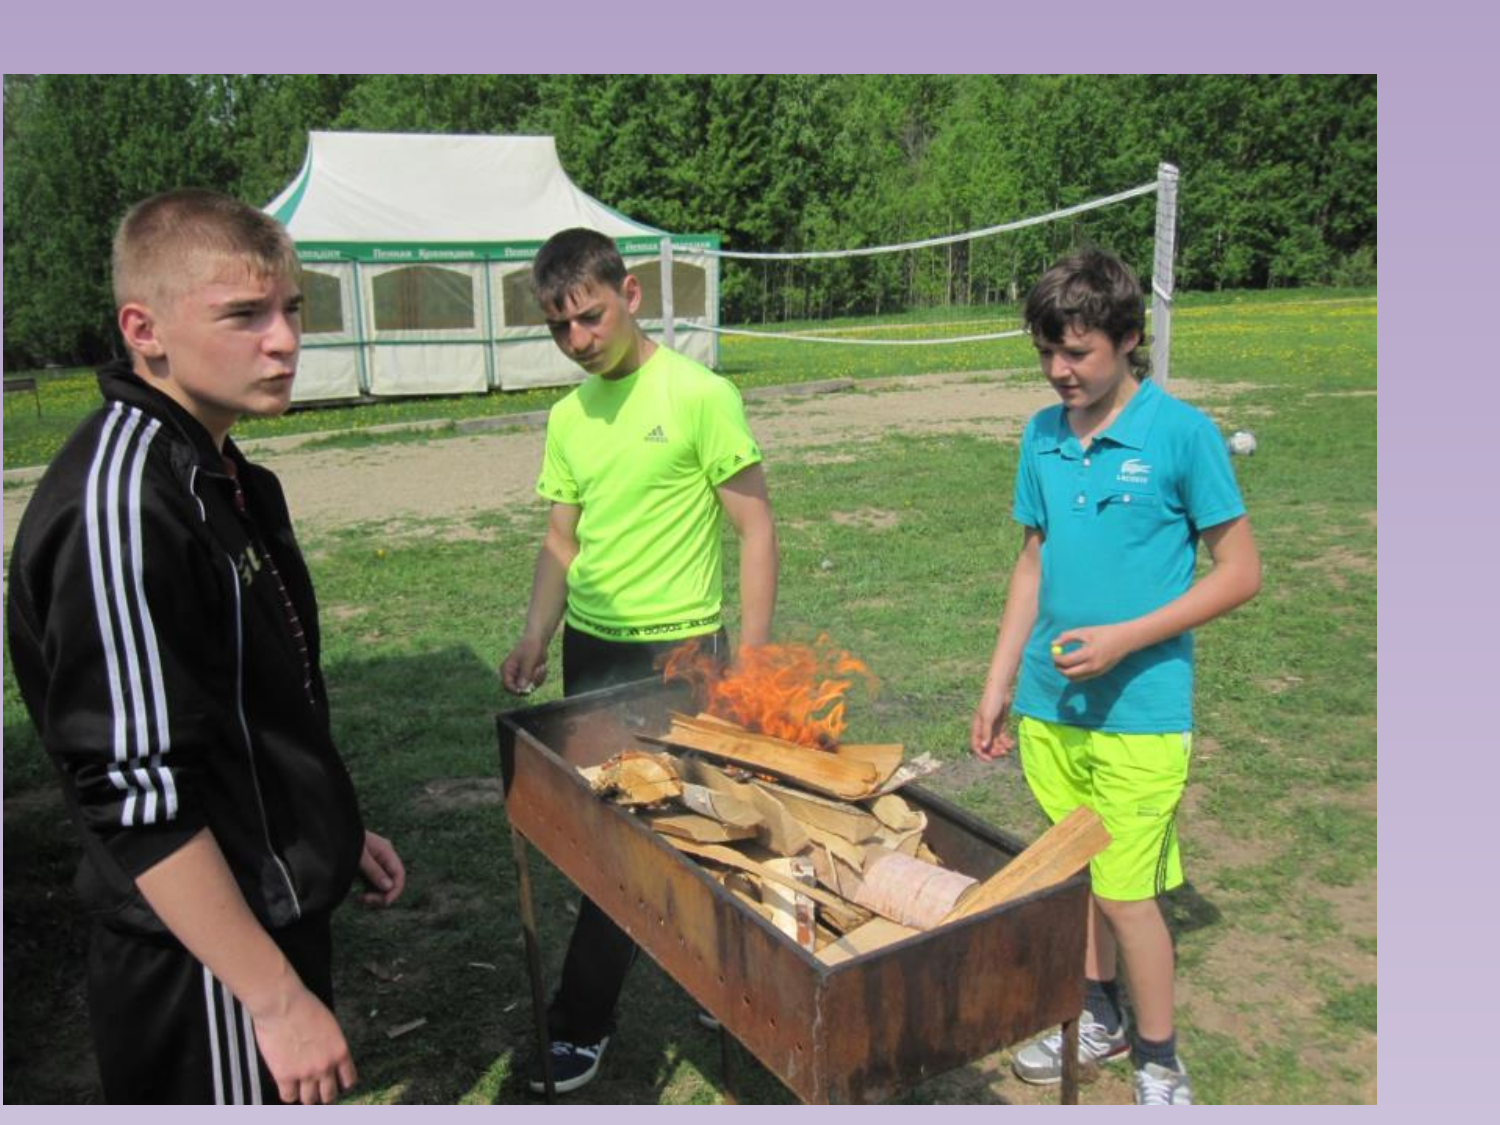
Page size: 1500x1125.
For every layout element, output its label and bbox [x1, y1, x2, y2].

list [2, 74, 1377, 1105]
